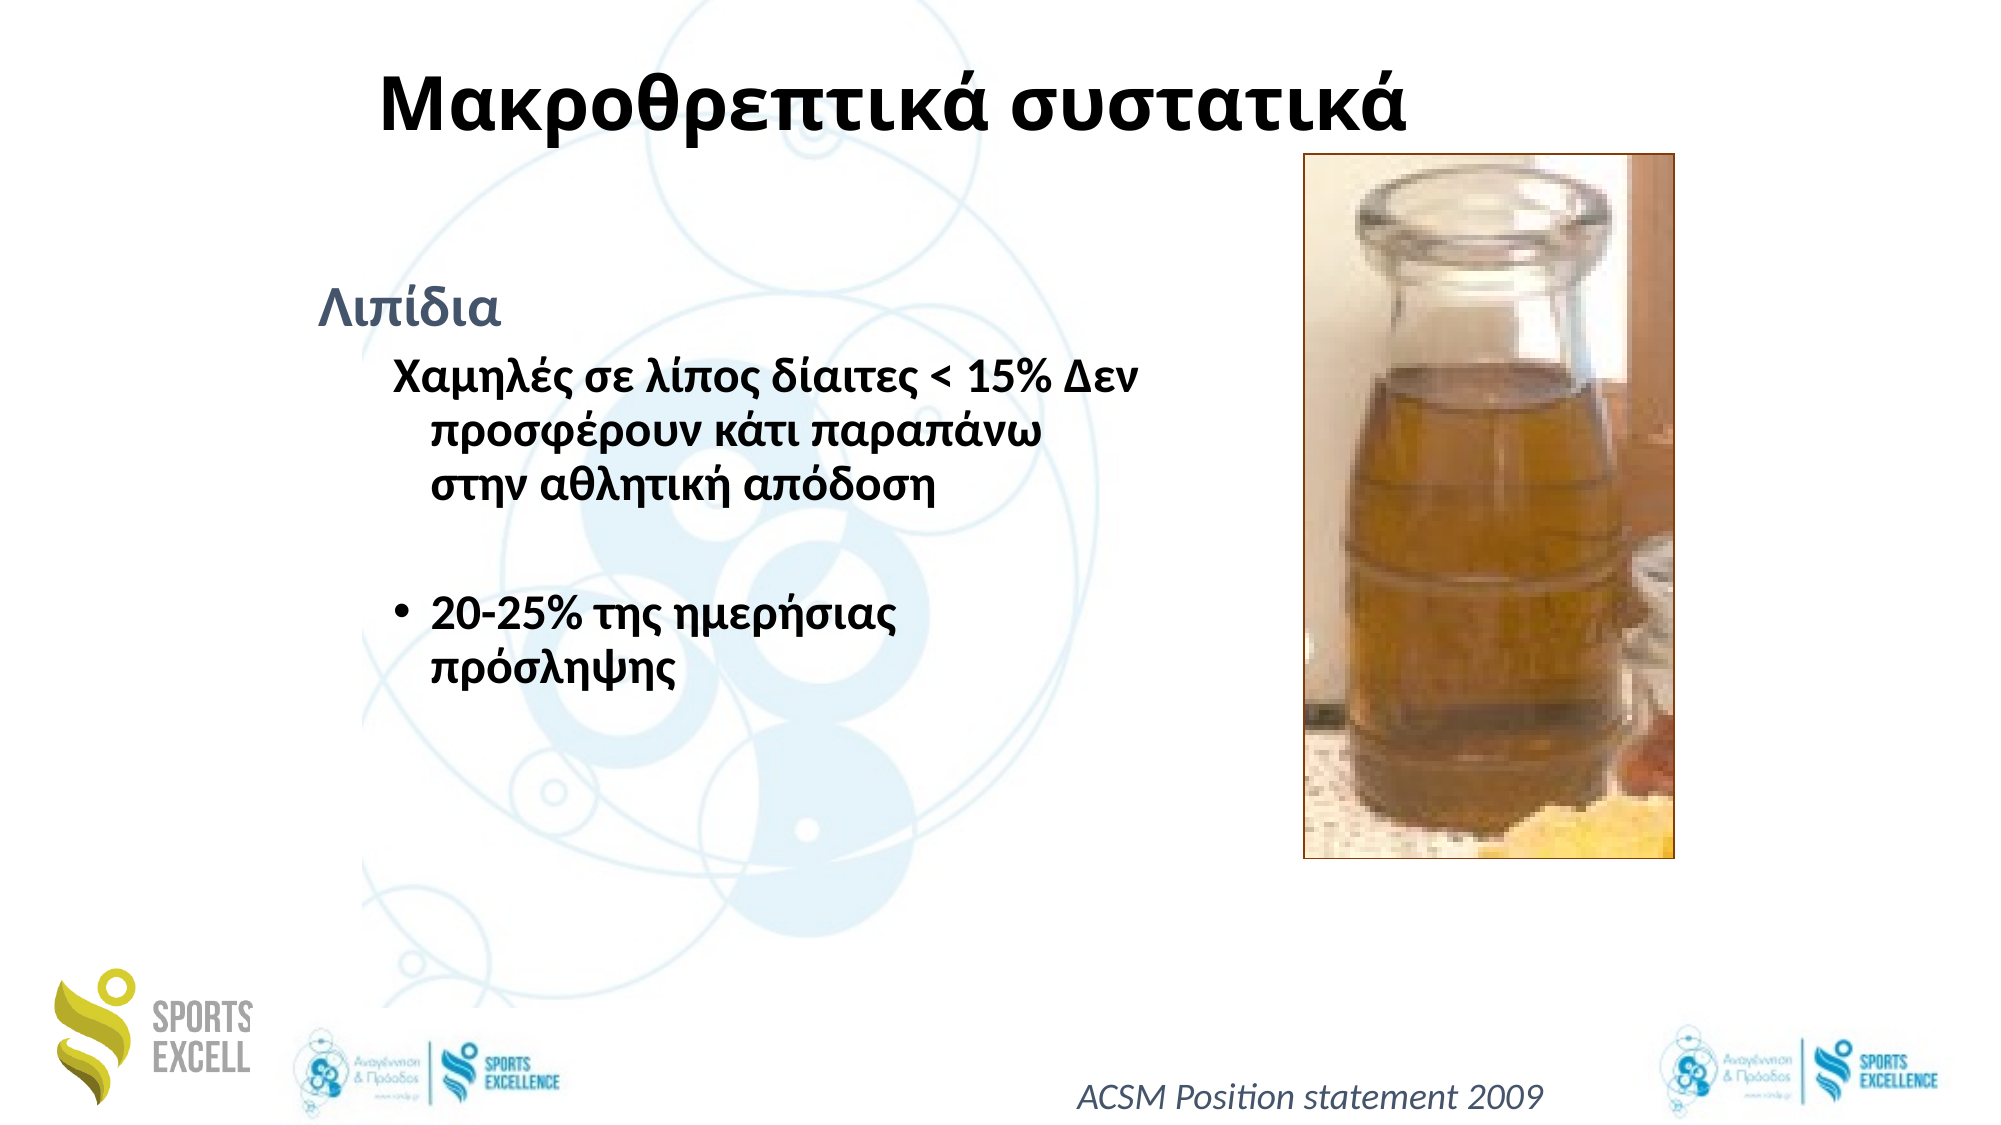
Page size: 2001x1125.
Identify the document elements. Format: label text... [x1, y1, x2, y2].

picture [1304, 154, 1674, 858]
list Λιπίδια Χαμηλές σε λίπος δίαιτες < 15% Δεν προσφέρουν κάτι παραπάνω στην αθλητική απόδοση 20-25% της ημερήσιας πρόσληψης [303, 268, 1166, 1000]
text_box ACSM Position statement 2009 [1062, 1064, 1750, 1125]
title Μακροθρεπτικά συστατικά [362, 50, 1638, 163]
picture [10, 0, 1955, 1125]
